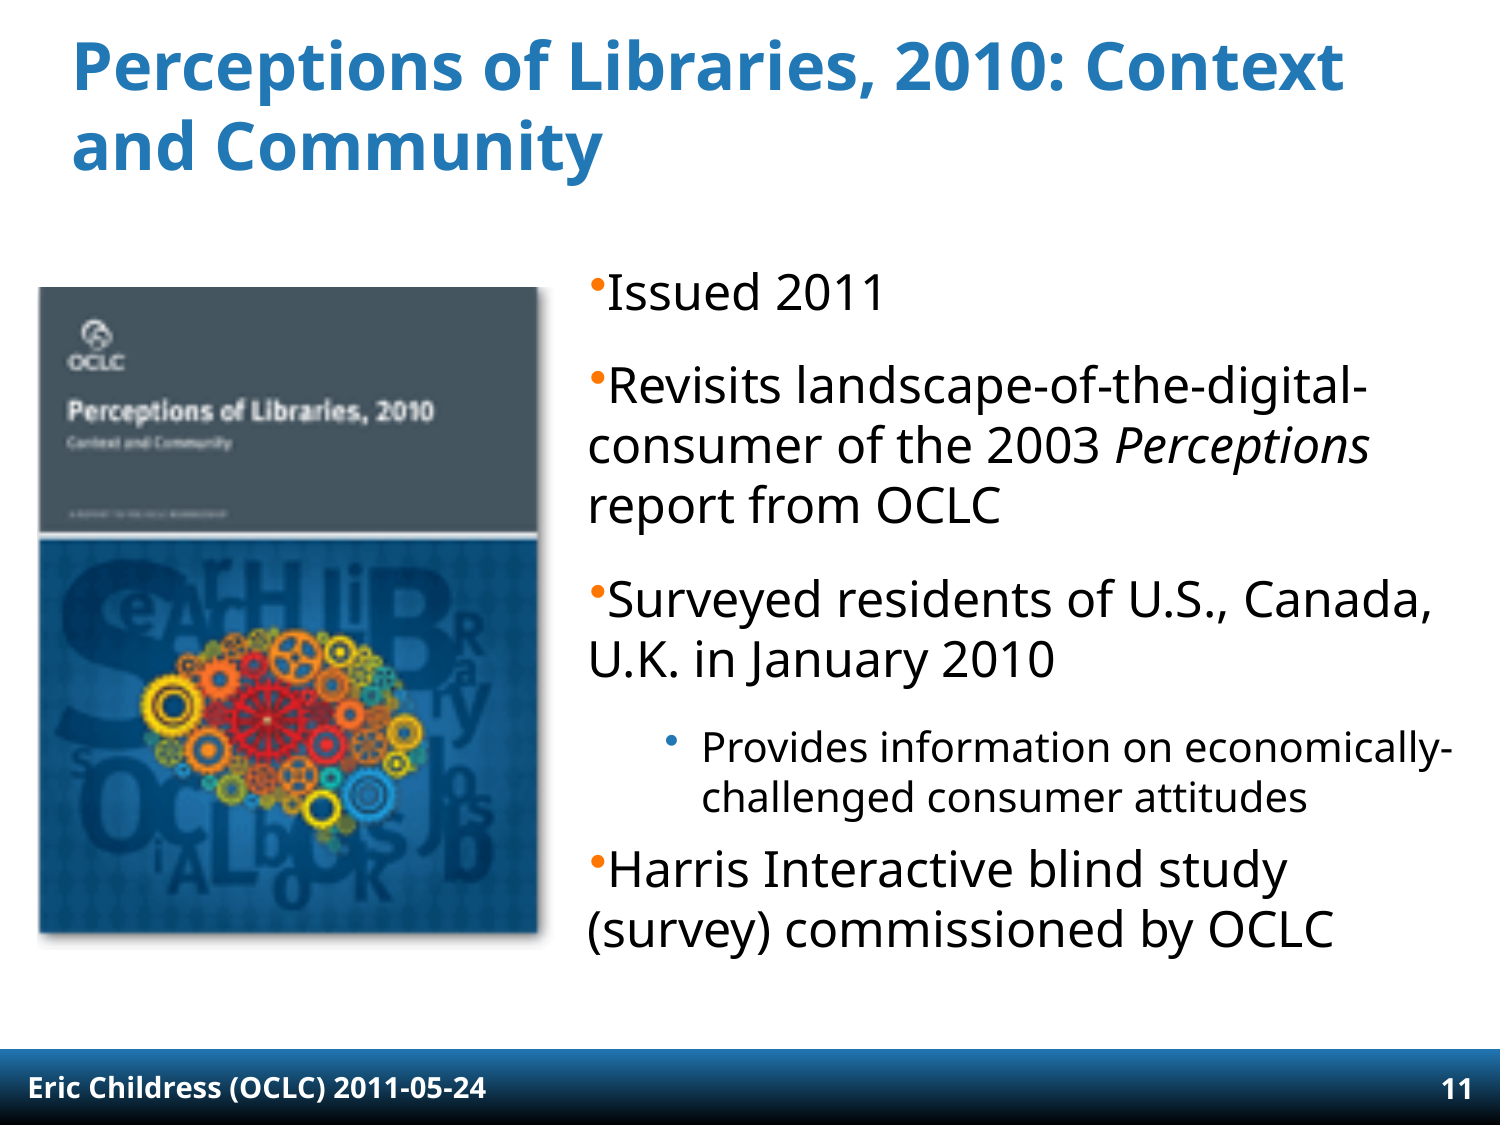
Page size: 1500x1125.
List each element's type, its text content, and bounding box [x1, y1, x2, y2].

picture [37, 287, 558, 951]
title Perceptions of Libraries, 2010: Context and Community [71, 23, 1388, 188]
list Issued 2011 Revisits landscape-of-the-digital-consumer of the 2003 Perceptions report from OCLC Surveyed residents of U.S., Canada, U.K. in January 2010 Provides information on economically-challenged consumer attitudes Harris Interactive blind study (survey) commissioned by OCLC [587, 260, 1463, 988]
